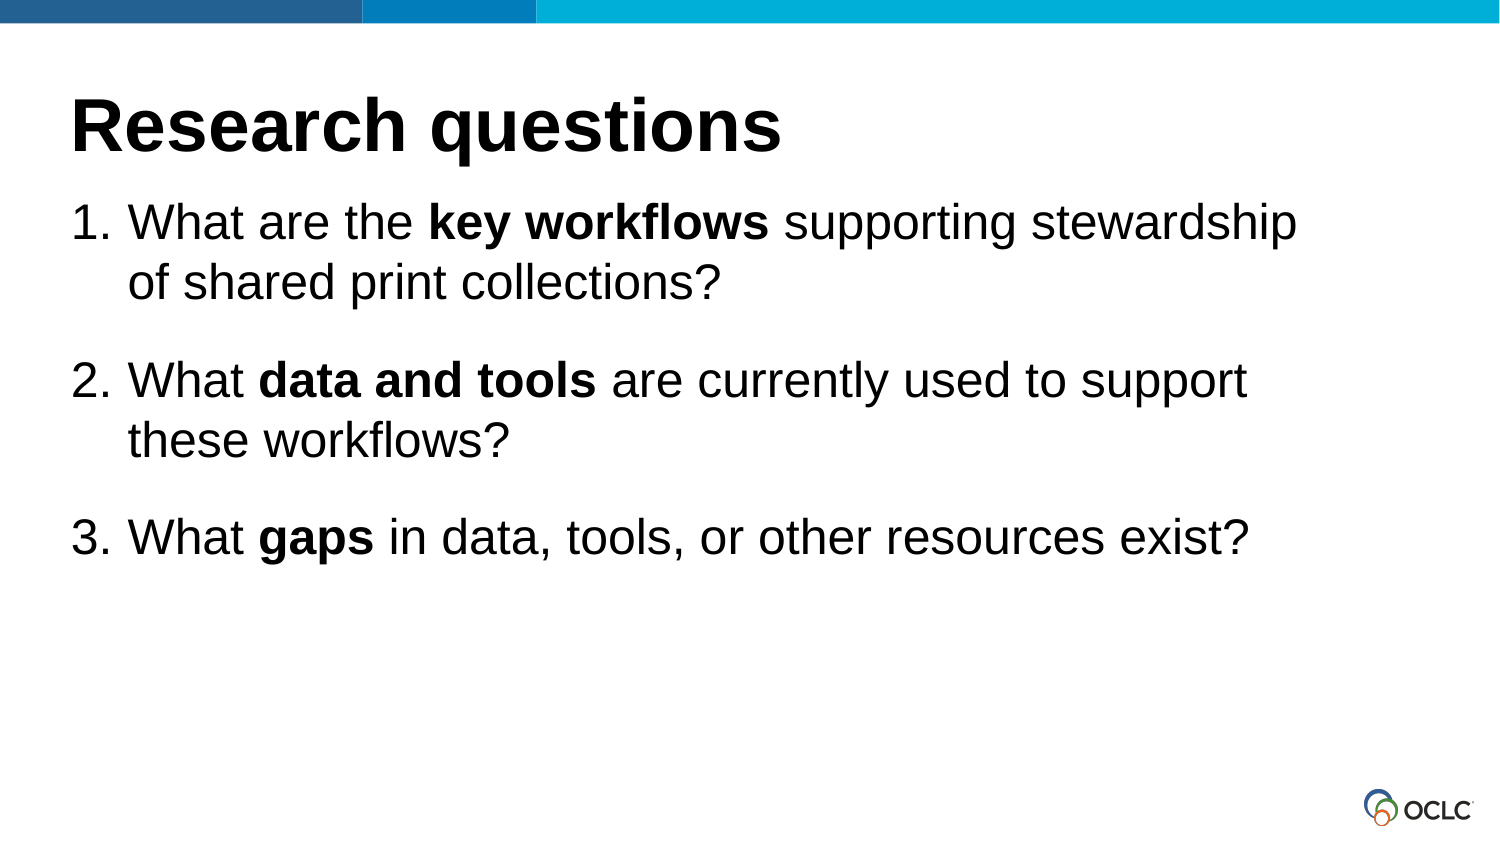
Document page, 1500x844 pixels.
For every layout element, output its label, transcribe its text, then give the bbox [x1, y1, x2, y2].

list What are the key workflows supporting stewardship of shared print collections? What data and tools are currently used to support these workflows? What gaps in data, tools, or other resources exist? [55, 183, 1341, 733]
picture [1364, 789, 1474, 826]
list Research questions [55, 69, 1441, 183]
